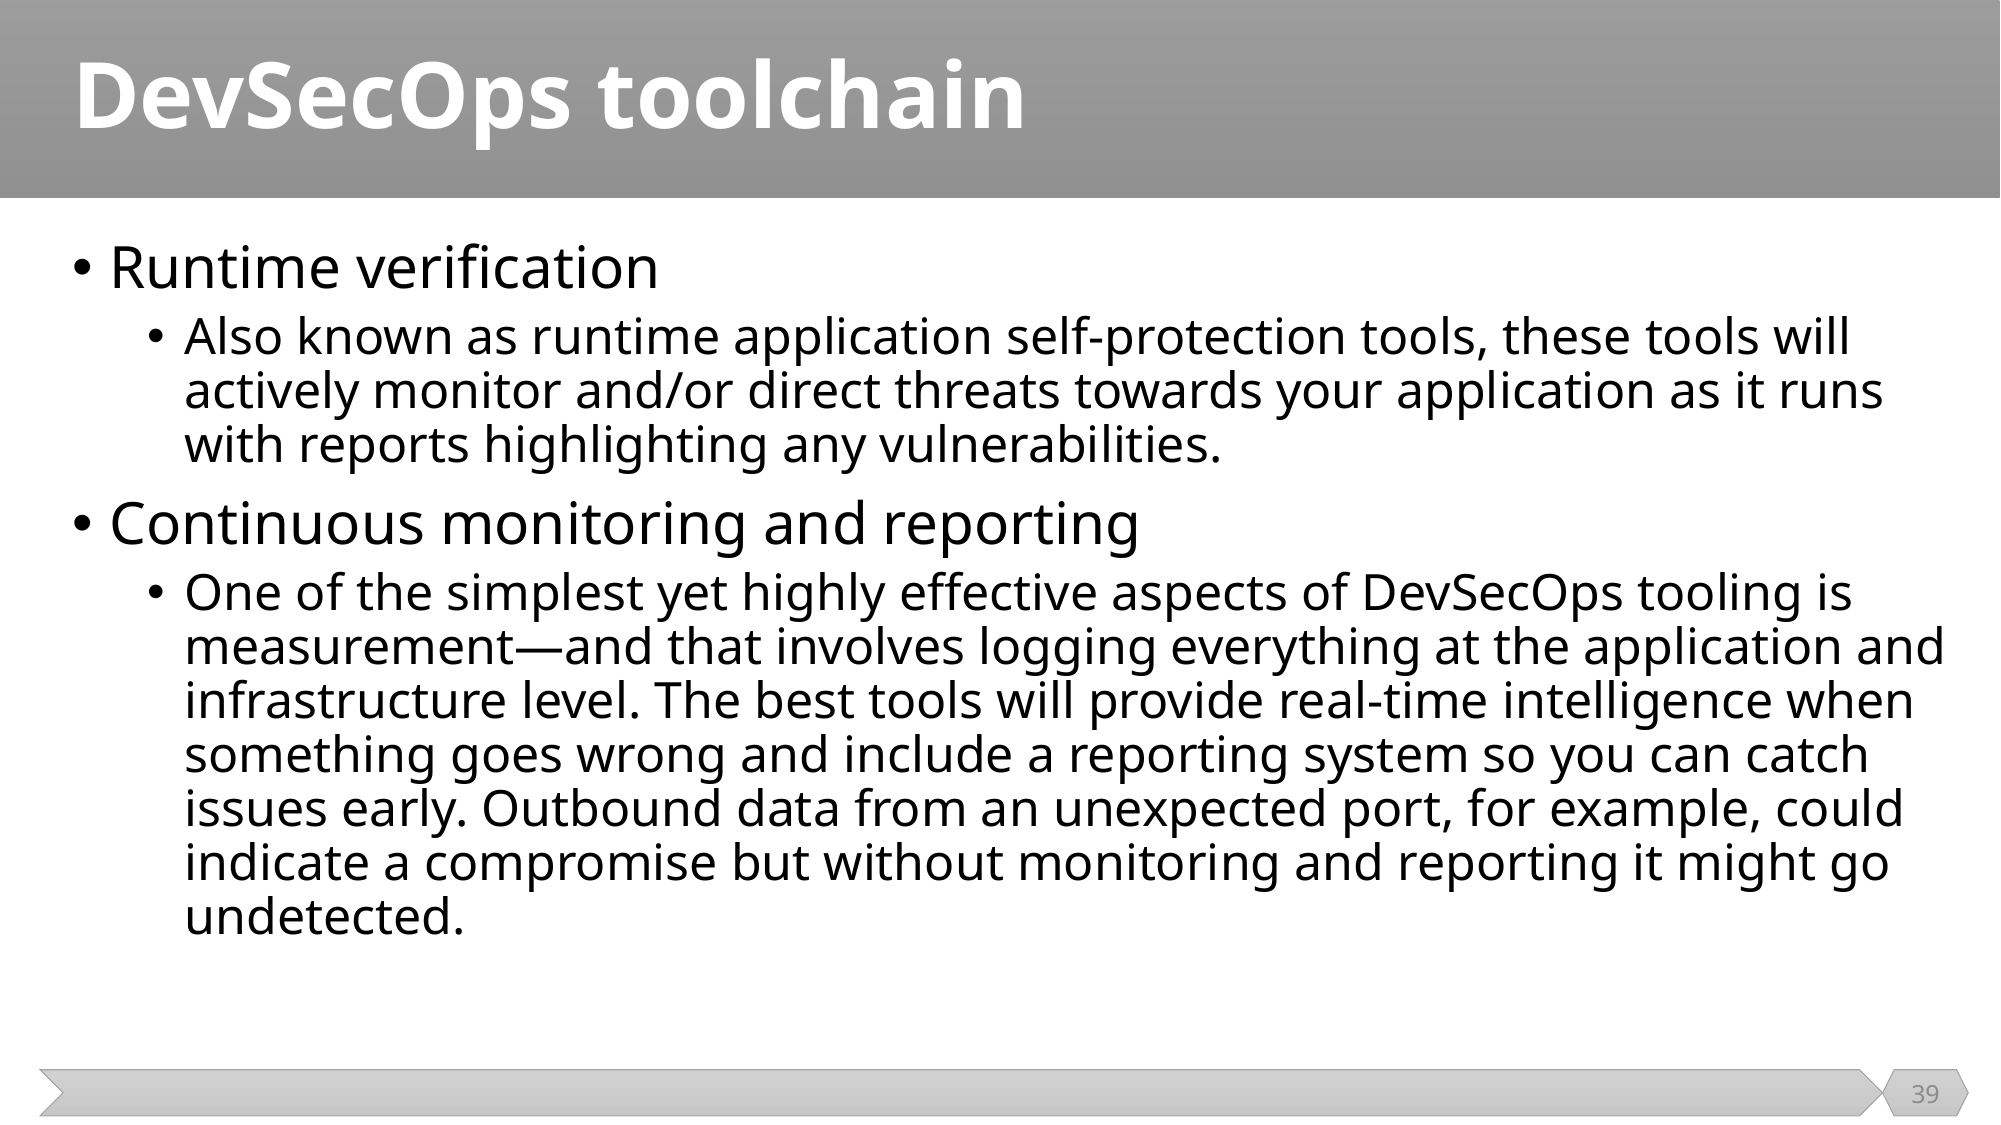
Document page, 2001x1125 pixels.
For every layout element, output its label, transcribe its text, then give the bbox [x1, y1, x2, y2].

slide_number 39 [1882, 1065, 1969, 1125]
title DevSecOps toolchain [56, 0, 1969, 199]
list Runtime verification Also known as runtime application self-protection tools, these tools will actively monitor and/or direct threats towards your application as it runs with reports highlighting any vulnerabilities. Continuous monitoring and reporting One of the simplest yet highly effective aspects of DevSecOps tooling is measurement—and that involves logging everything at the application and infrastructure level. The best tools will provide real-time intelligence when something goes wrong and include a reporting system so you can catch issues early. Outbound data from an unexpected port, for example, could indicate a compromise but without monitoring and reporting it might go undetected. [56, 230, 1969, 1010]
